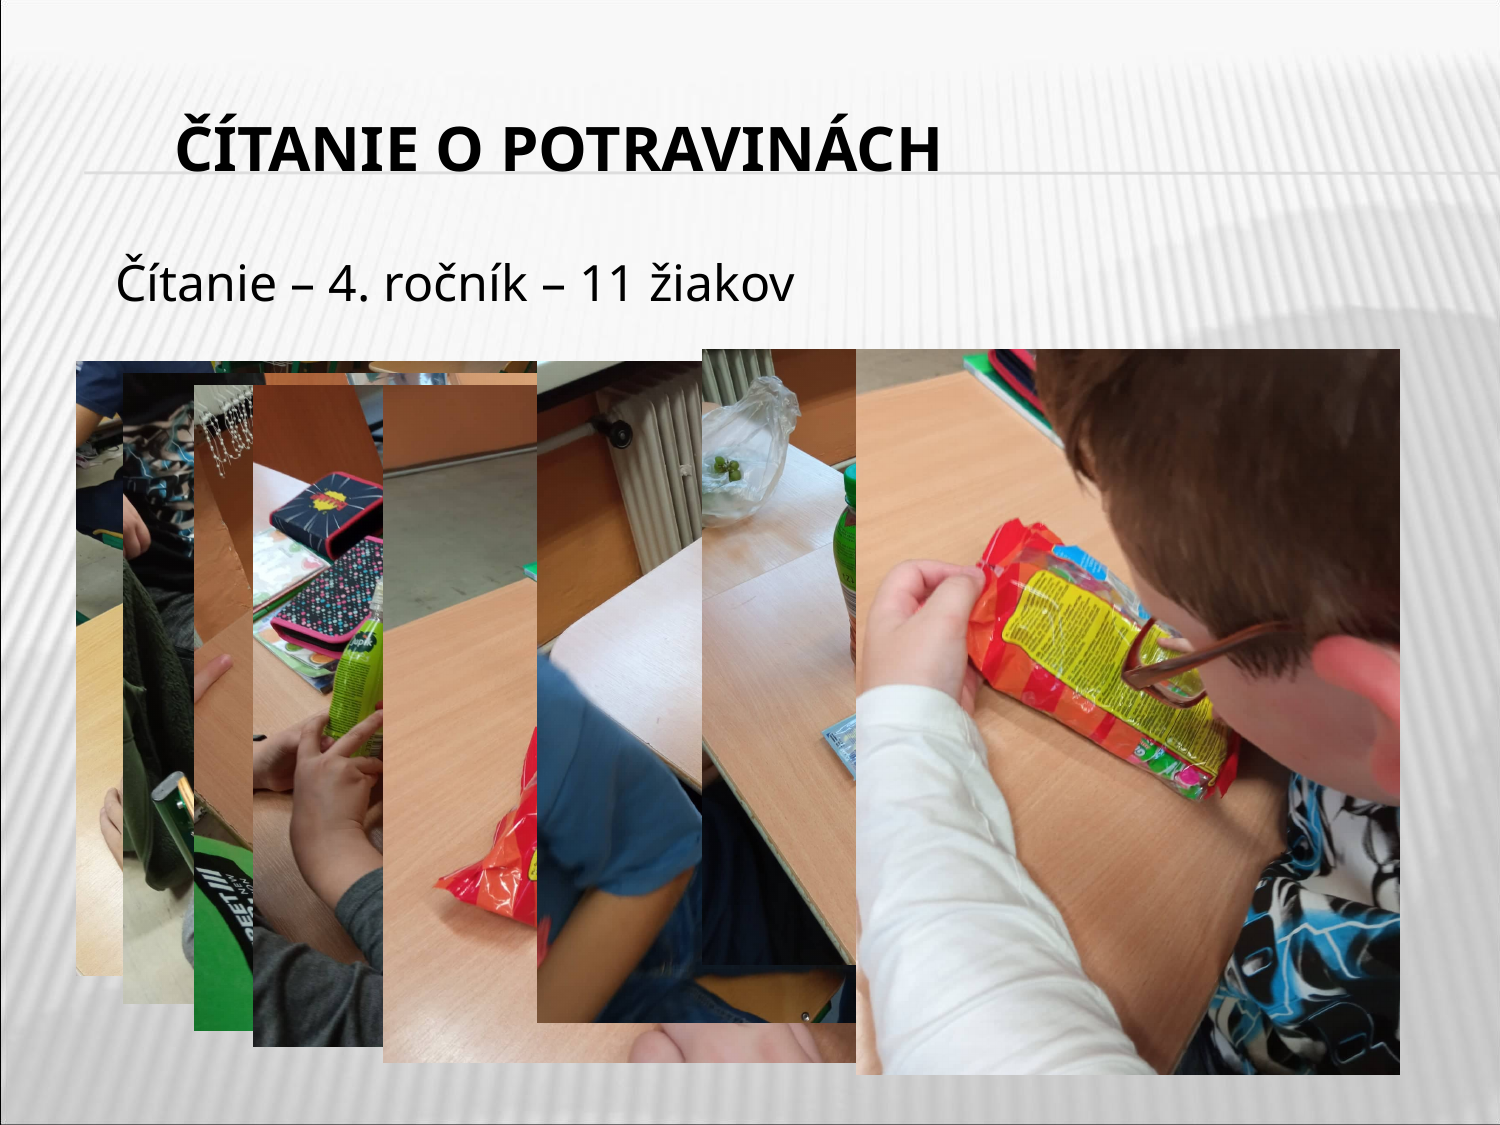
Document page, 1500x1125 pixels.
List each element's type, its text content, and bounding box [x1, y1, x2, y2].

list Čítanie – 4. ročník – 11 žiakov [100, 243, 835, 343]
picture [0, 0, 1500, 1125]
title Čítanie o potravinách [159, 78, 1037, 216]
